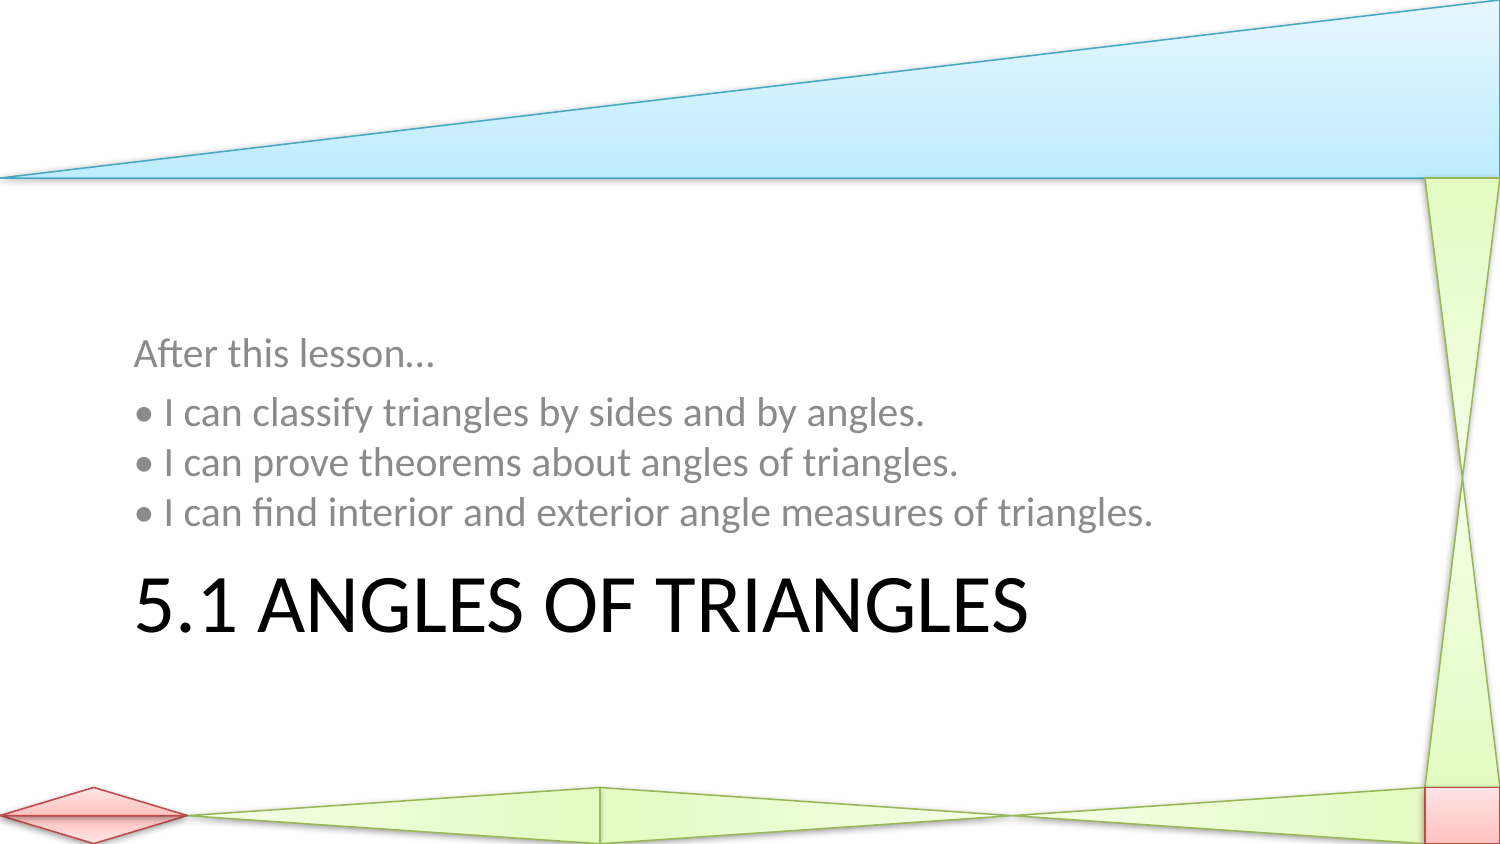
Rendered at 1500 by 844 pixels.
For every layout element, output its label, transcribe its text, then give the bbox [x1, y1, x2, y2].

title 5.1 Angles of Triangles [118, 543, 1394, 710]
list After this lesson… • I can classify triangles by sides and by angles. • I can prove theorems about angles of triangles. • I can find interior and exterior angle measures of triangles. [118, 184, 1394, 543]
